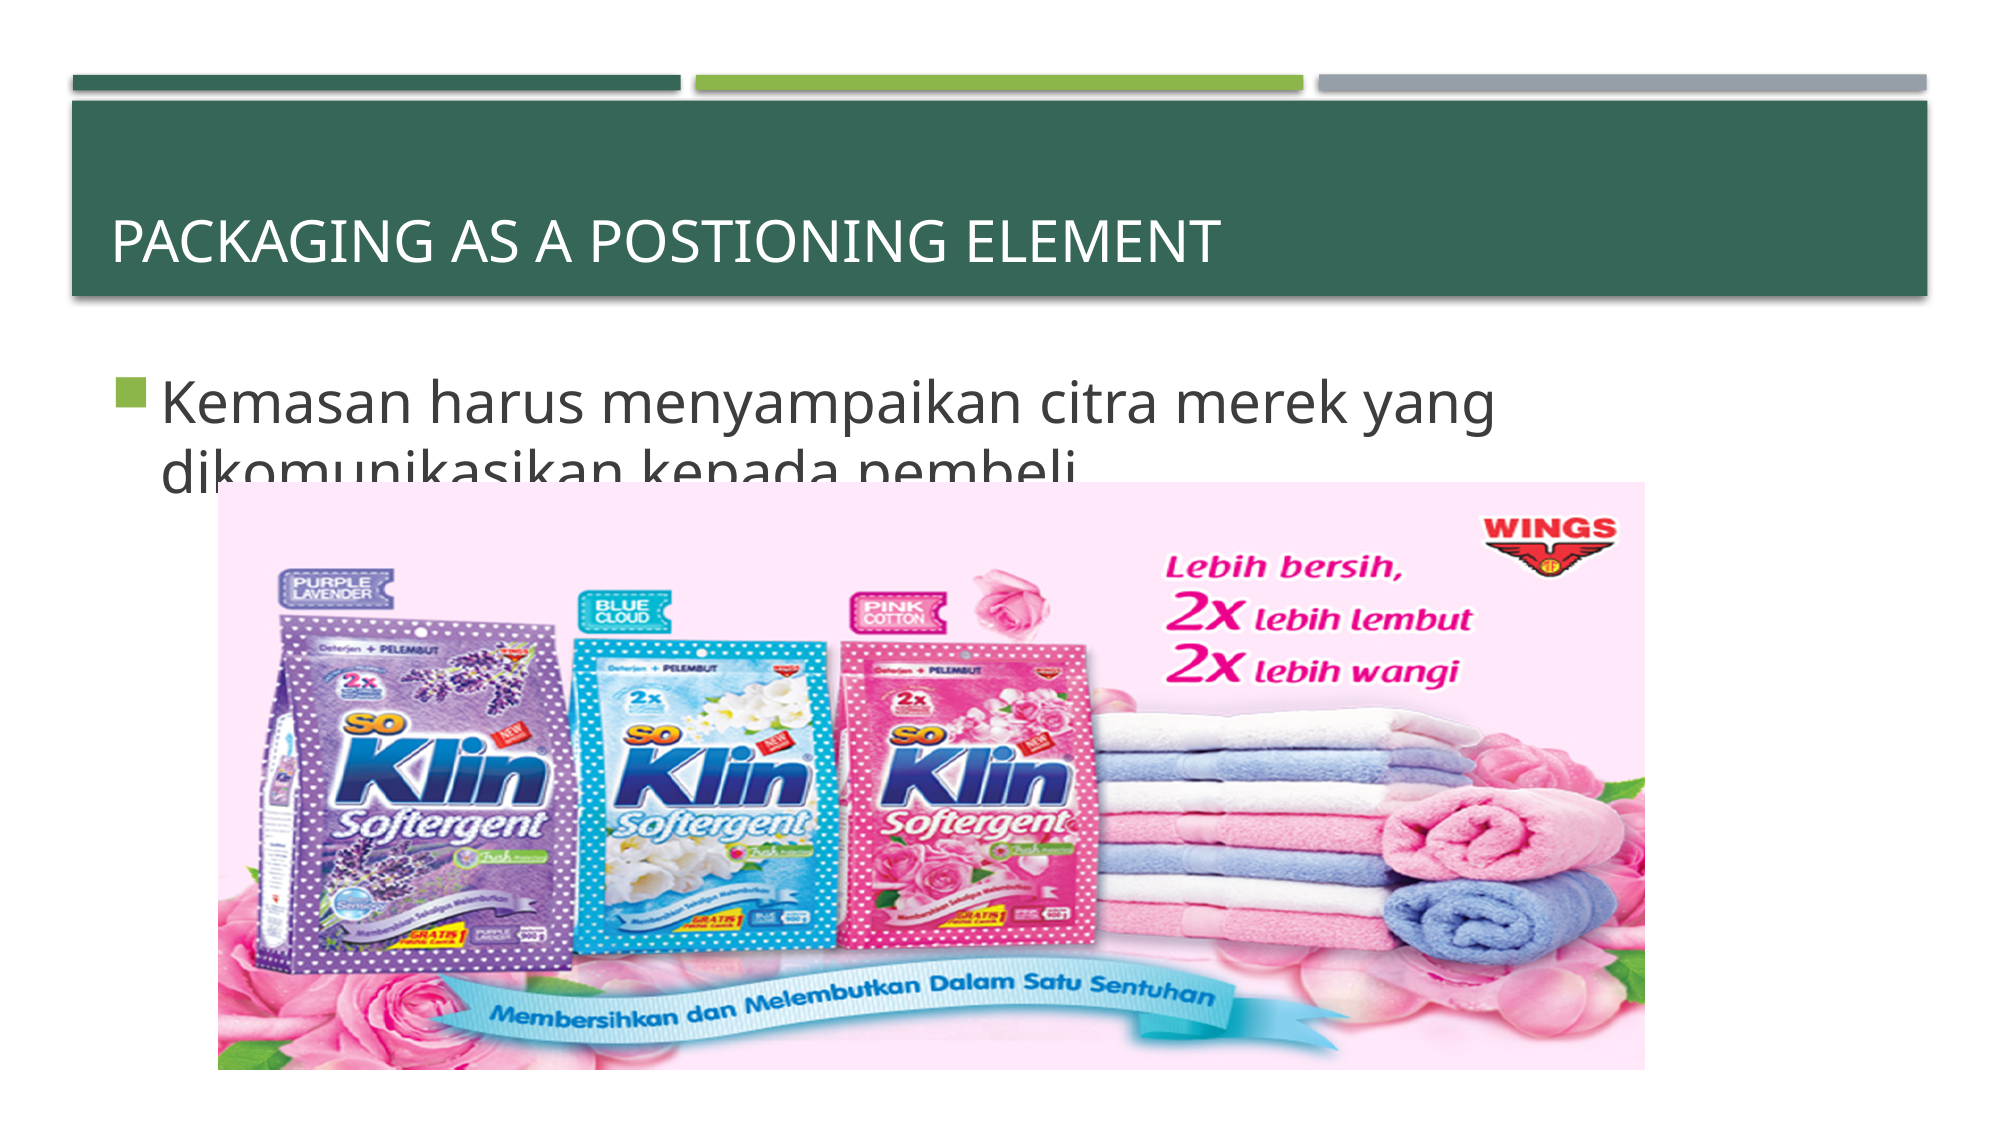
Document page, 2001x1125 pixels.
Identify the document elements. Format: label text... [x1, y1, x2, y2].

list Kemasan harus menyampaikan citra merek yang dikomunikasikan kepada pembeli. [95, 357, 1802, 522]
title Packaging As A Postioning Element [95, 115, 1905, 282]
picture [218, 481, 1645, 1070]
